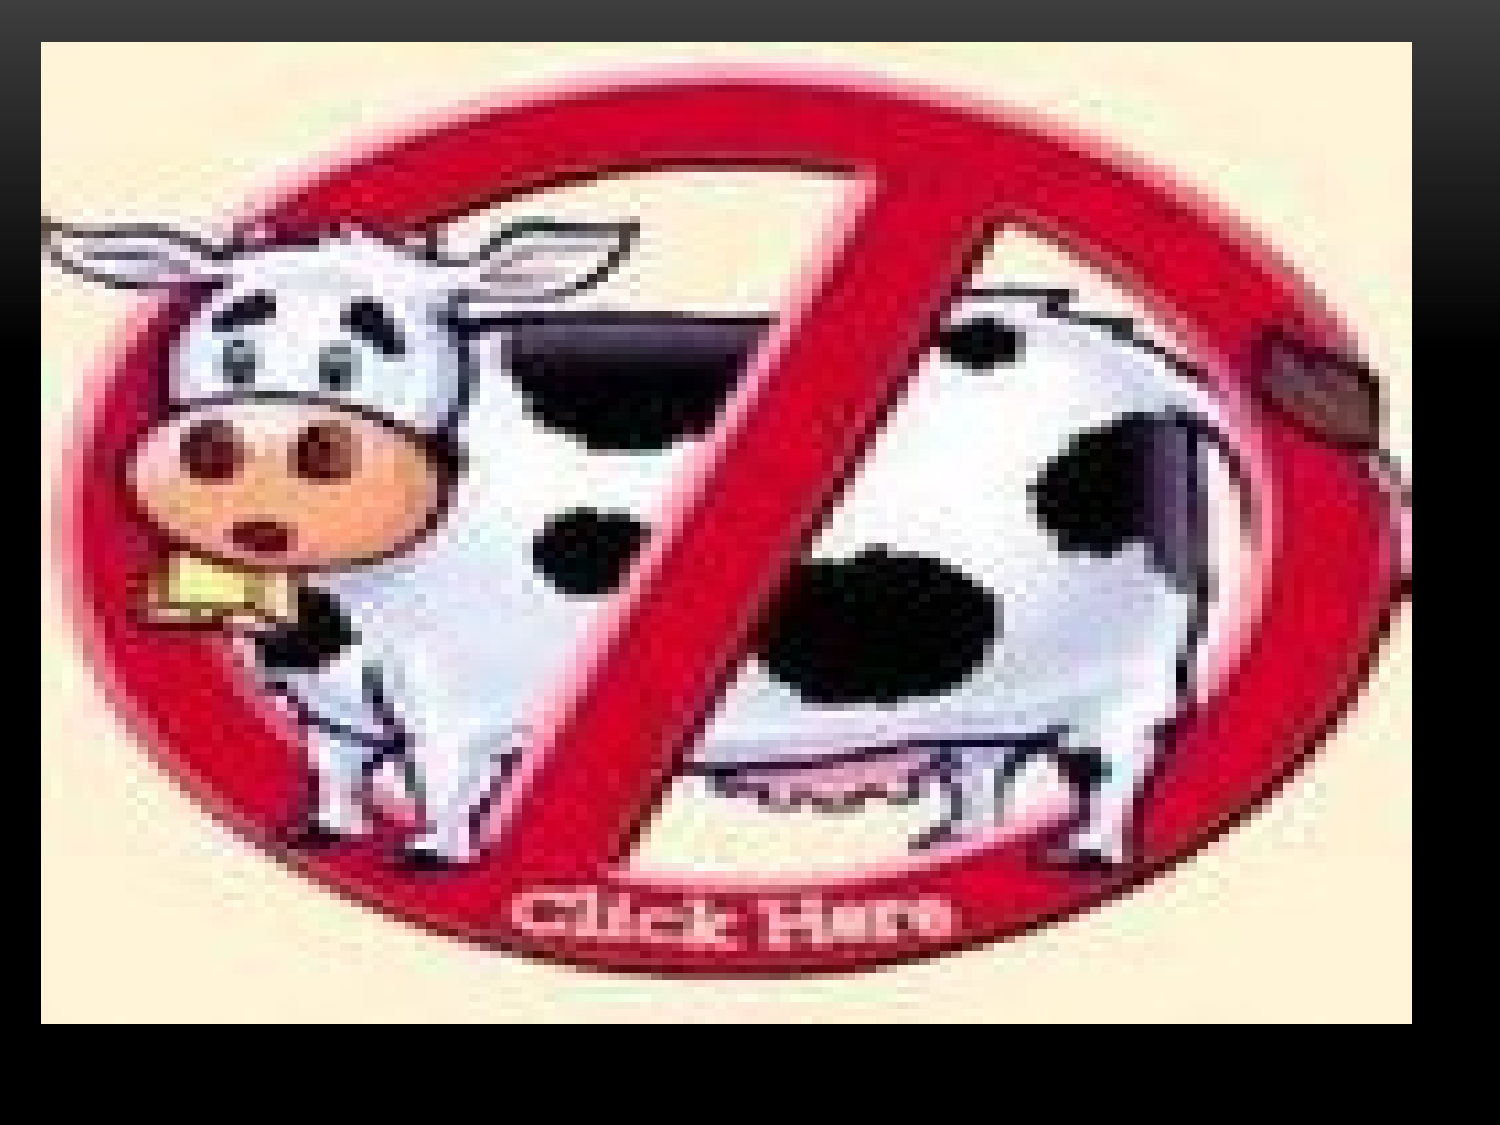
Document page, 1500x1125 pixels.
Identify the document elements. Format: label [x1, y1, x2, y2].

picture [0, 0, 1500, 1024]
title [41, 432, 1424, 1042]
